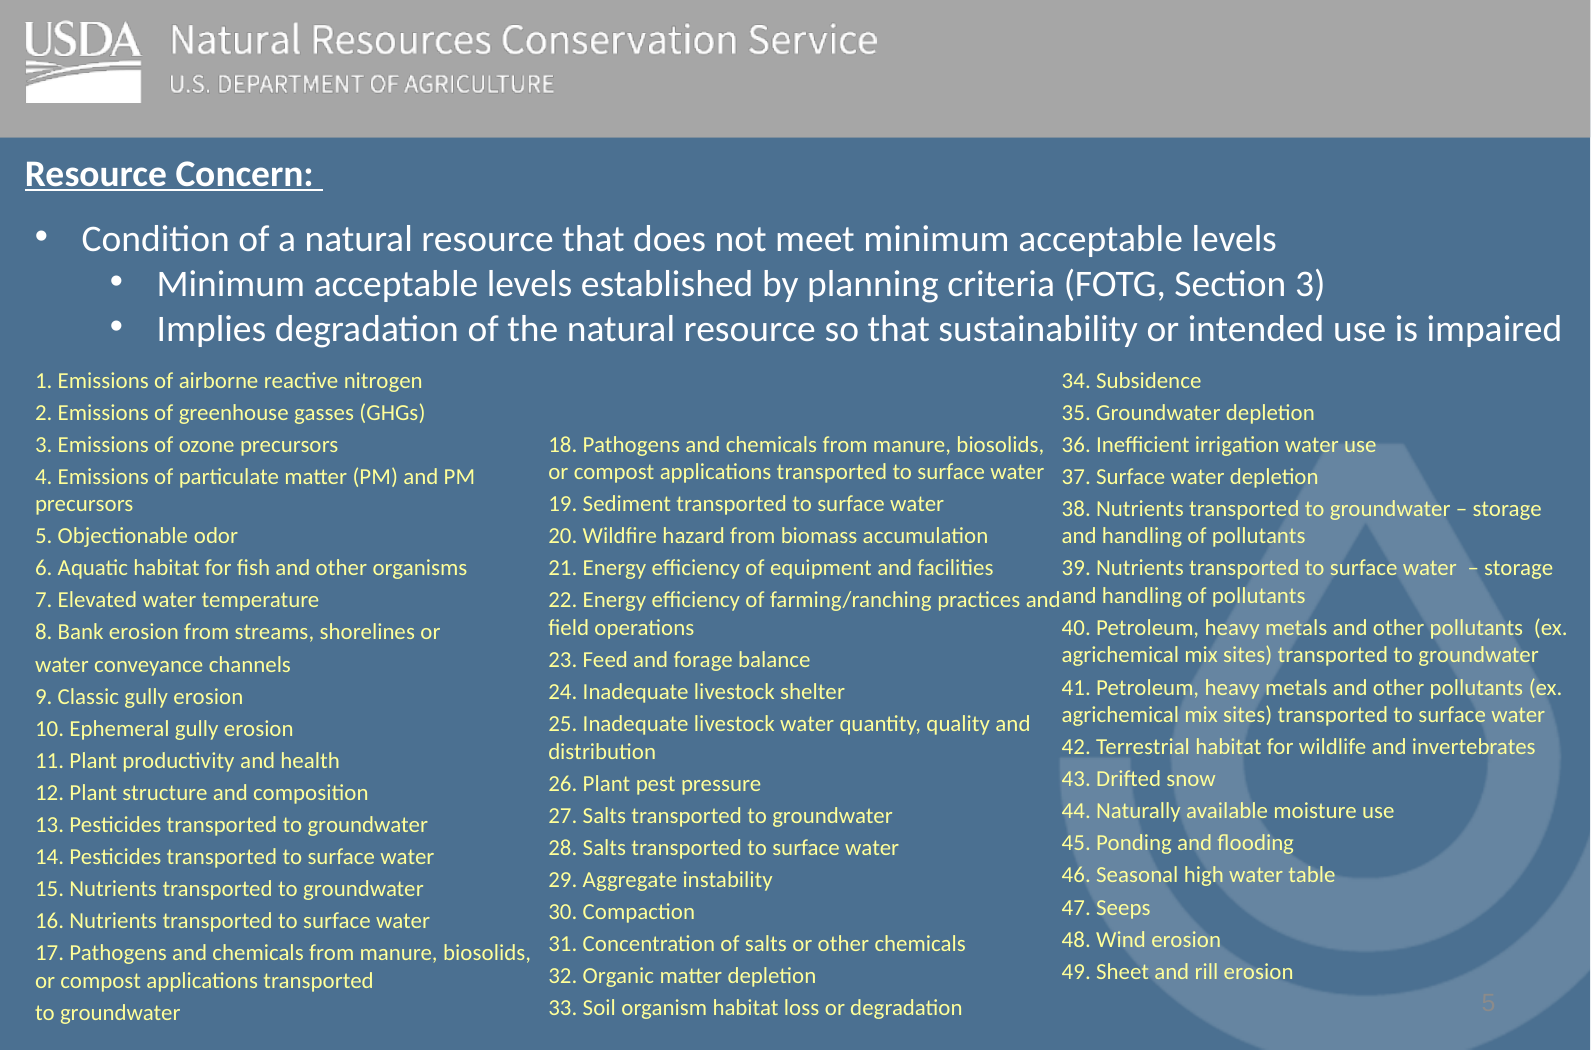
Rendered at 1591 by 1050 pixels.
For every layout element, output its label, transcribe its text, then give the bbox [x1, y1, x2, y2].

title Resource Concern: [10, 68, 1591, 319]
picture [0, 138, 1591, 1050]
text_box Condition of a natural resource that does not meet minimum acceptable levels Minimum acceptable levels established by planning criteria (FOTG, Section 3) Implies degradation of the natural resource so that sustainability or intended use is impaired [20, 206, 1591, 356]
picture [24, 20, 877, 68]
list 1. Emissions of airborne reactive nitrogen 2. Emissions of greenhouse gasses (GHGs) 3. Emissions of ozone precursors 4. Emissions of particulate matter (PM) and PM precursors 5. Objectionable odor 6. Aquatic habitat for fish and other organisms 7. Elevated water temperature 8. Bank erosion from streams, shorelines or water conveyance channels 9. Classic gully erosion 10. Ephemeral gully erosion 11. Plant productivity and health 12. Plant structure and composition 13. Pesticides transported to groundwater 14. Pesticides transported to surface water 15. Nutrients transported to groundwater 16. Nutrients transported to surface water 17. Pathogens and chemicals from manure, biosolids, or compost applications transported to groundwater 18. Pathogens and chemicals from manure, biosolids, or compost applications transported to surface water 19. Sediment transported to surface water 20. Wildfire hazard from biomass accumulation 21. Energy efficiency of equipment and facilities 22. Energy efficiency of farming/ranching practices and field operations 23. Feed and forage balance 24. Inadequate livestock shelter 25. Inadequate livestock water quantity, quality and distribution 26. Plant pest pressure 27. Salts transported to groundwater 28. Salts transported to surface water 29. Aggregate instability 30. Compaction 31. Concentration of salts or other chemicals 32. Organic matter depletion 33. Soil organism habitat loss or degradation 34. Subsidence 35. Groundwater depletion 36. Inefficient irrigation water use 37. Surface water depletion 38. Nutrients transported to groundwater – storage and handling of pollutants 39. Nutrients transported to surface water – storage and handling of pollutants 40. Petroleum, heavy metals and other pollutants (ex. agrichemical mix sites) transported to groundwater 41. Petroleum, heavy metals and other pollutants (ex. agrichemical mix sites) transported to surface water 42. Terrestrial habitat for wildlife and invertebrates 43. Drifted snow 44. Naturally available moisture use 45. Ponding and flooding 46. Seasonal high water table 47. Seeps 48. Wind erosion 49. Sheet and rill erosion [20, 357, 1591, 1050]
